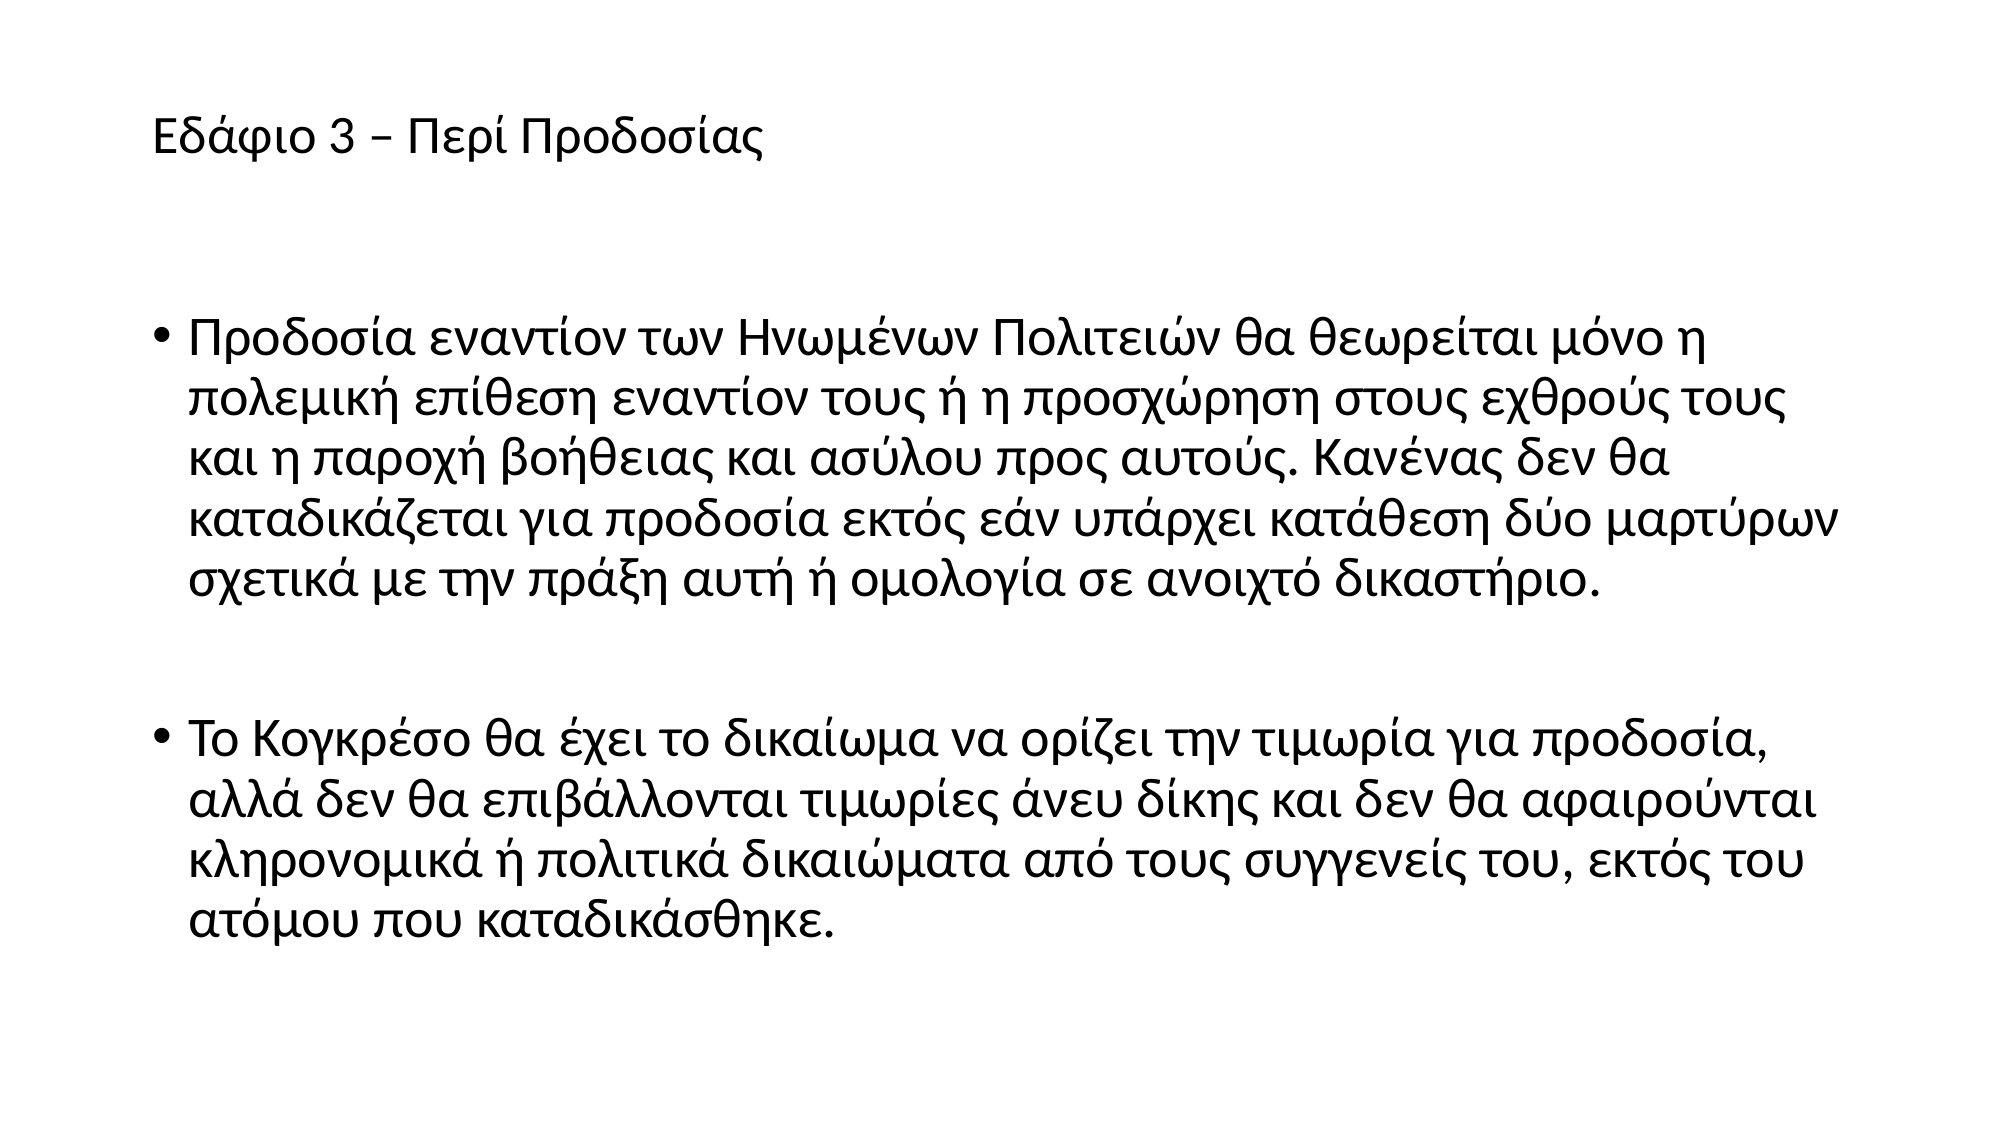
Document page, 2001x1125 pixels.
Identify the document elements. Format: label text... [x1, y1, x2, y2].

title Εδάφιο 3 – Περί Προδοσίας [137, 59, 1863, 278]
list Προδοσία εναντίον των Ηνωμένων Πολιτειών θα θεωρείται μόνο η πολεμική επίθεση εναντίον τους ή η προσχώρηση στους εχθρούς τους και η παροχή βοήθειας και ασύλου προς αυτούς. Κανένας δεν θα καταδικάζεται για προδοσία εκτός εάν υπάρχει κατάθεση δύο μαρτύρων σχετικά με την πράξη αυτή ή ομολογία σε ανοιχτό δικαστήριο. Το Κογκρέσο θα έχει το δικαίωμα να ορίζει την τιμωρία για προδοσία, αλλά δεν θα επιβάλλονται τιμωρίες άνευ δίκης και δεν θα αφαιρούνται κληρονομικά ή πολιτικά δικαιώματα από τους συγγενείς του, εκτός του ατόμου που καταδικάσθηκε. [137, 299, 1863, 1014]
